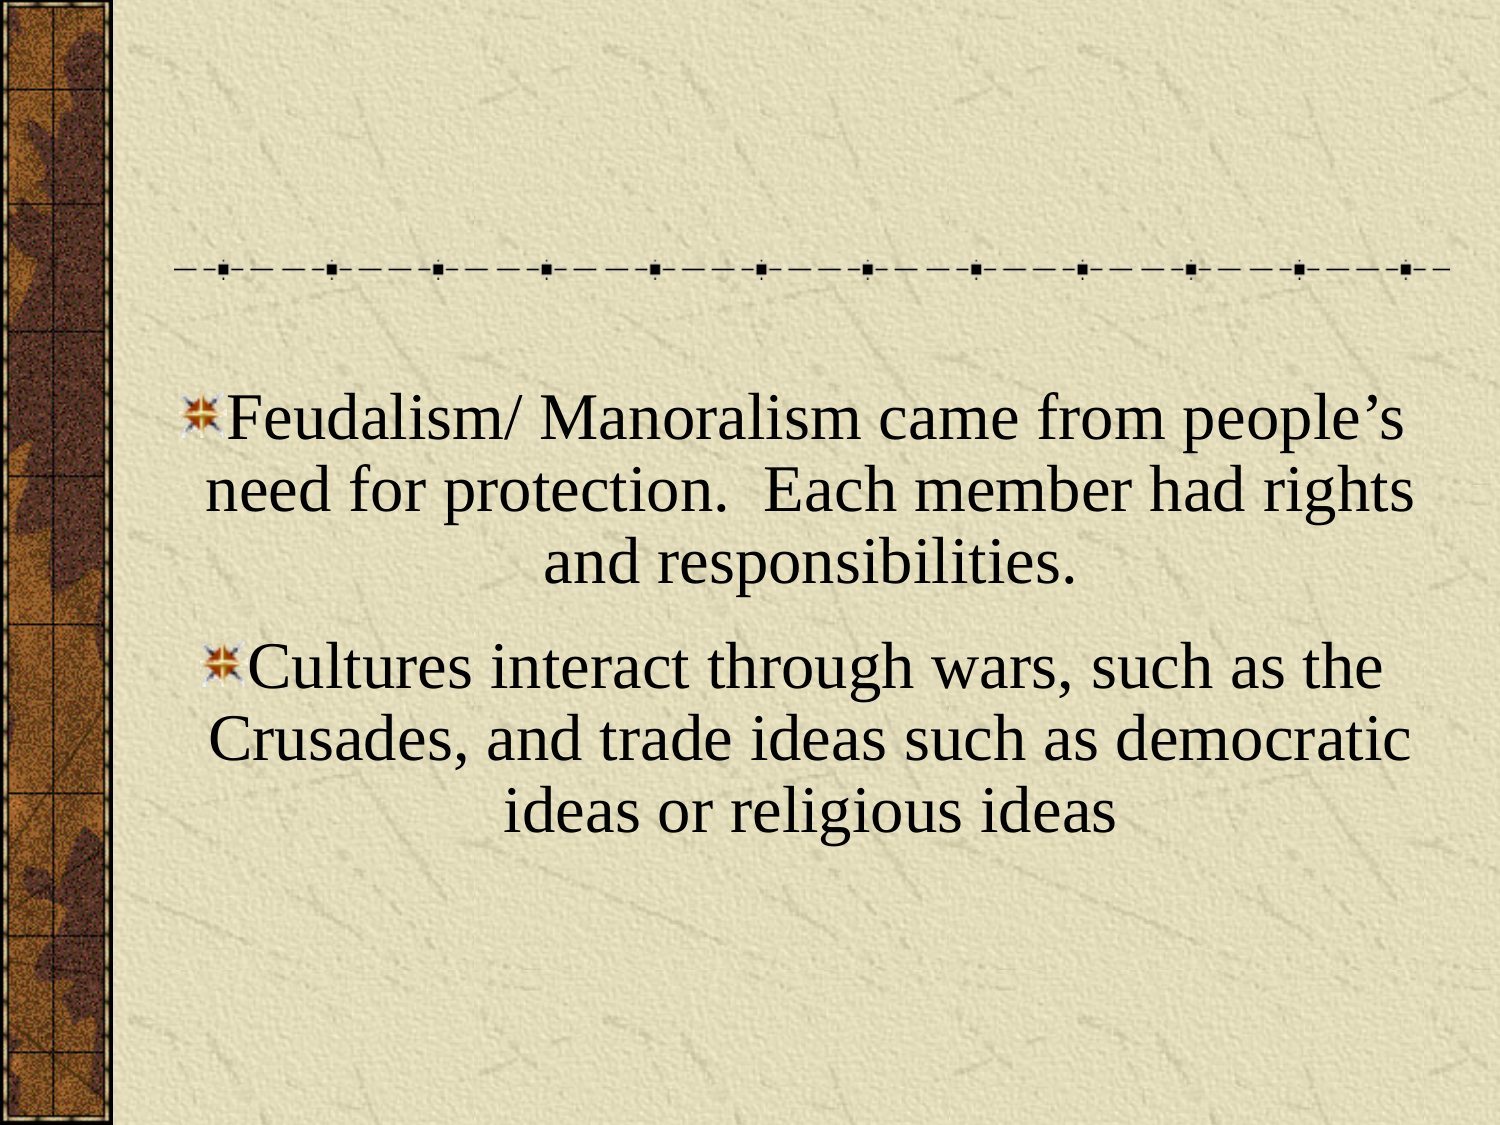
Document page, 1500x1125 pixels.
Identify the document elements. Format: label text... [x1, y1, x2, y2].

picture [0, 0, 1500, 1125]
text_box Feudalism/ Manoralism came from people’s need for protection. Each member had rights and responsibilities. Cultures interact through wars, such as the Crusades, and trade ideas such as democratic ideas or religious ideas [149, 374, 1438, 855]
